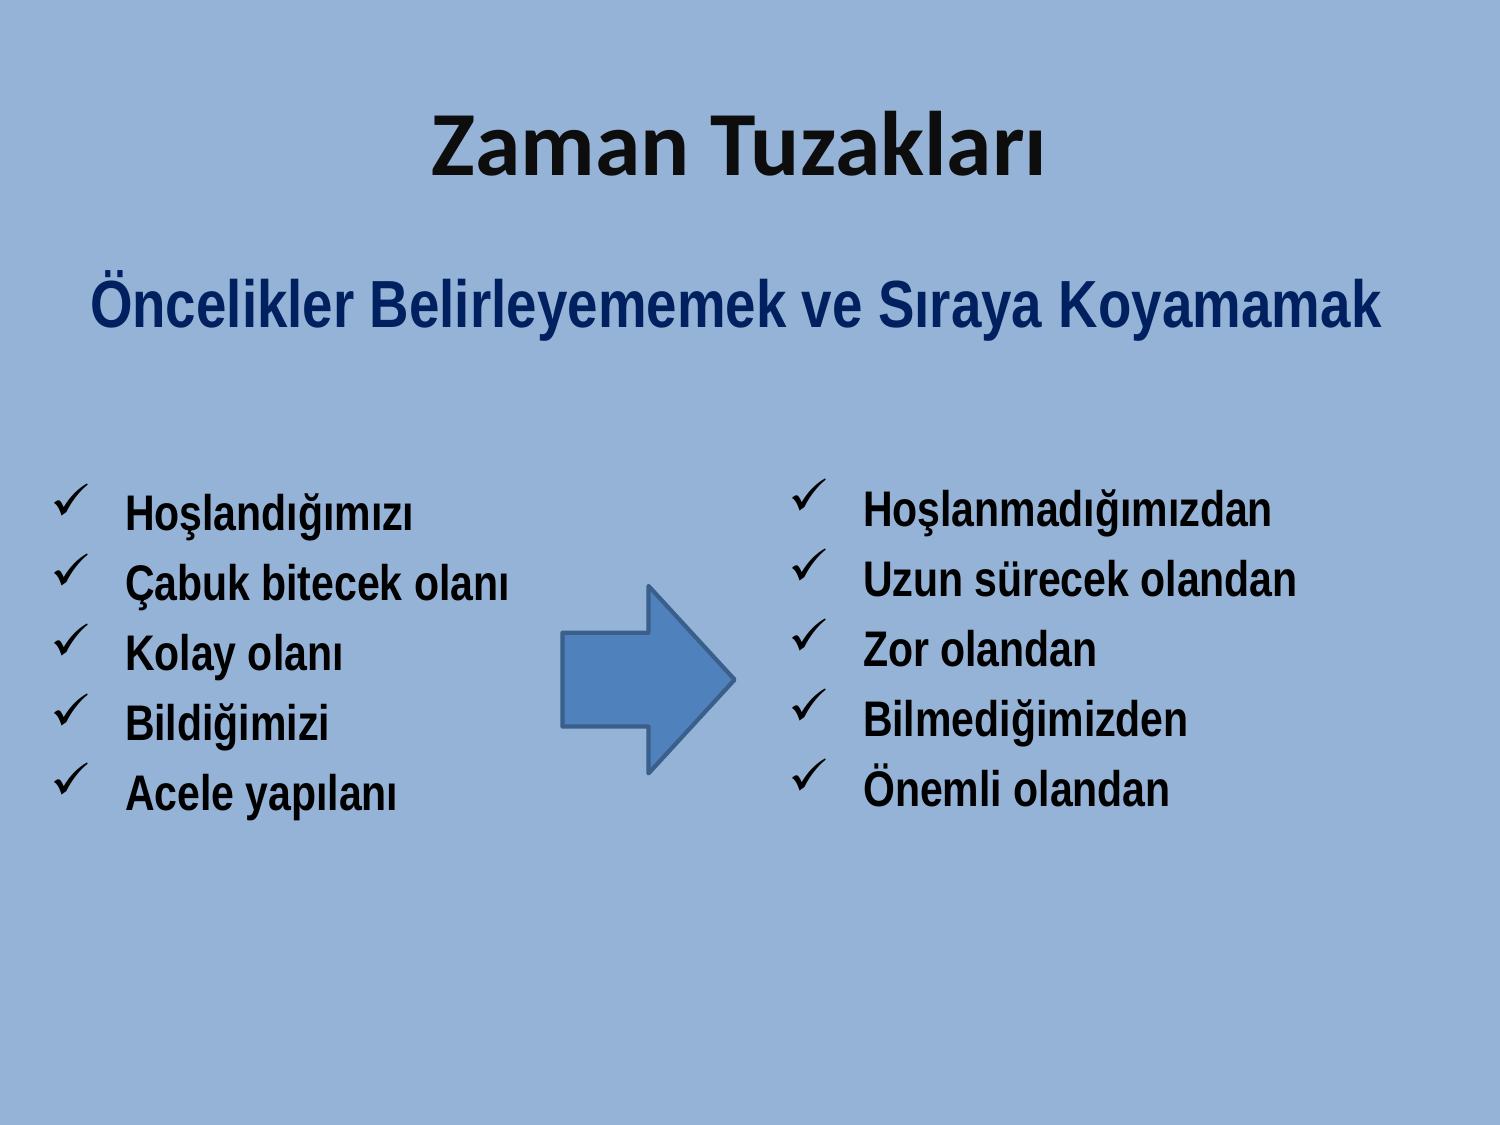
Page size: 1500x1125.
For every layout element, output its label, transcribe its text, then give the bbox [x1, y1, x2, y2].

title Zaman Tuzakları [75, 45, 1425, 233]
text_box Hoşlanmadığımızdan Uzun sürecek olandan Zor olandan Bilmediğimizden Önemli olandan [773, 468, 1500, 991]
list Öncelikler Belirleyememek ve Sıraya Koyamamak [75, 262, 1425, 1005]
text_box Hoşlandığımızı Çabuk bitecek olanı Kolay olanı Bildiğimizi Acele yapılanı [35, 472, 692, 1049]
text_box [560, 583, 737, 776]
